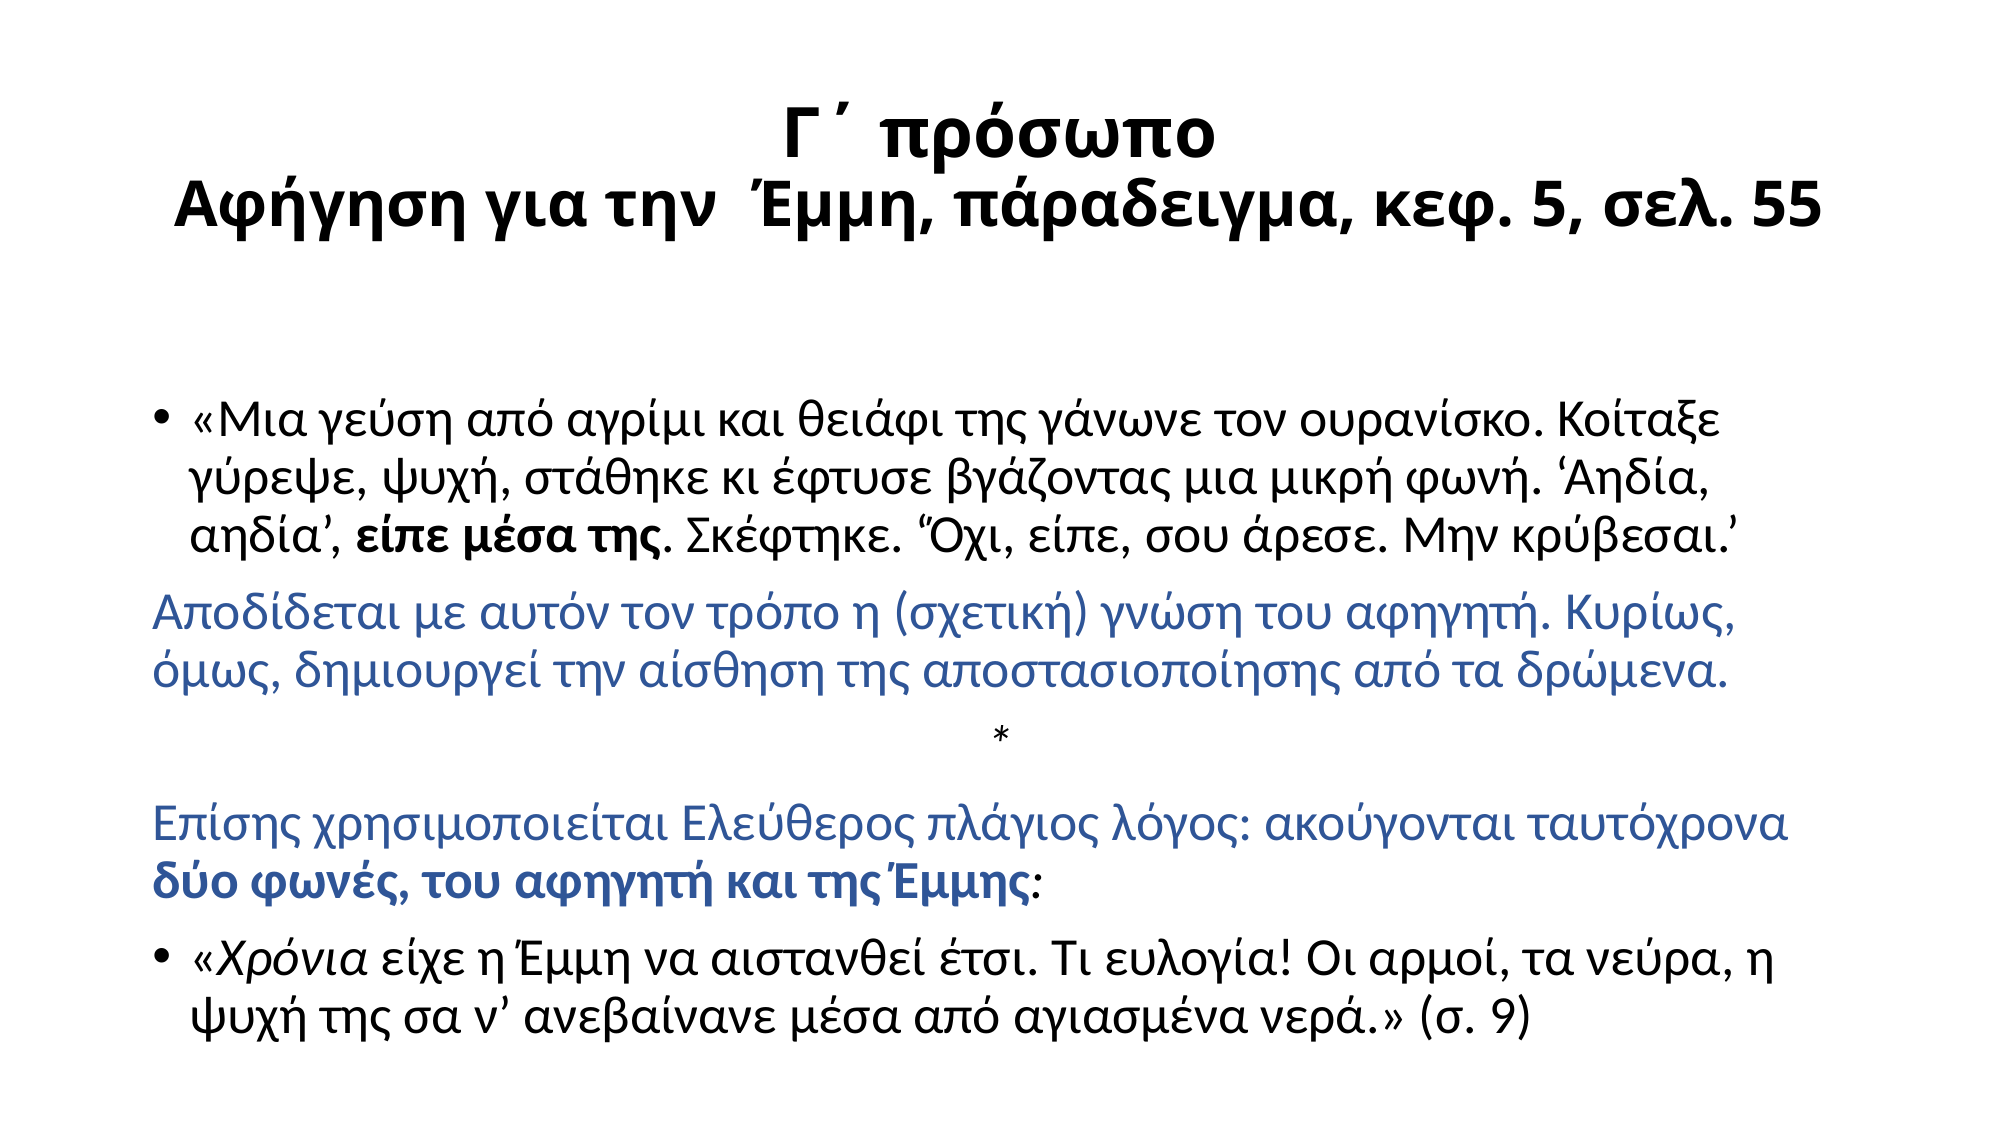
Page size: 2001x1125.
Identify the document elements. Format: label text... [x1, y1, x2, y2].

title Γ΄ πρόσωπο Αφήγηση για την Έμμη, πάραδειγμα, κεφ. 5, σελ. 55 [137, 59, 1863, 278]
list «Μια γεύση από αγρίμι και θειάφι της γάνωνε τον ουρανίσκο. Κοίταξε γύρεψε, ψυχή, στάθηκε κι έφτυσε βγάζοντας μια μικρή φωνή. ‘Αηδία, αηδία’, είπε μέσα της. Σκέφτηκε. ‘Όχι, είπε, σου άρεσε. Μην κρύβεσαι.’ Αποδίδεται με αυτόν τον τρόπο η (σχετική) γνώση του αφηγητή. Κυρίως, όμως, δημιουργεί την αίσθηση της αποστασιοποίησης από τα δρώμενα. * Επίσης χρησιμοποιείται Ελεύθερος πλάγιος λόγος: ακούγονται ταυτόχρονα δύο φωνές, του αφηγητή και της Έμμης: «Χρόνια είχε η Έμμη να αιστανθεί έτσι. Τι ευλογία! Οι αρμοί, τα νεύρα, η ψυχή της σα ν’ ανεβαίνανε μέσα από αγιασμένα νερά.» (σ. 9) [137, 299, 1863, 1065]
